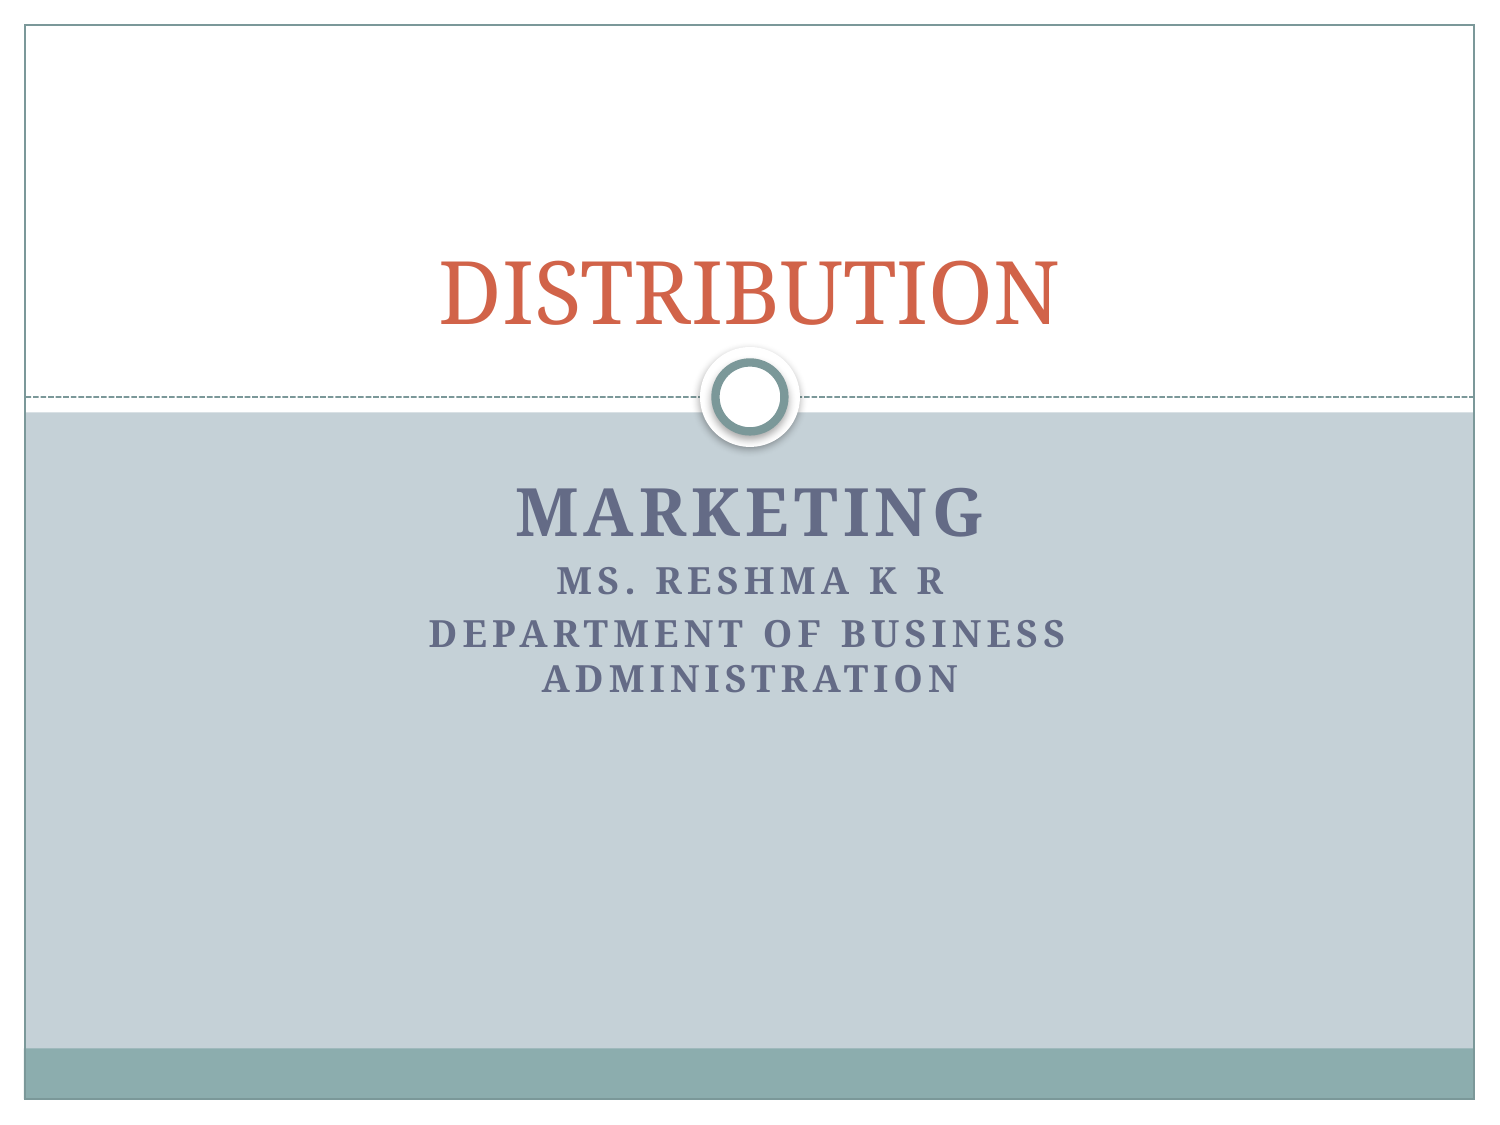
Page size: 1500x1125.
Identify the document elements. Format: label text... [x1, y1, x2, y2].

title DISTRIBUTION [112, 62, 1388, 350]
subtitle MARKETING Ms. Reshma K R Department of Business Administration [225, 462, 1275, 750]
